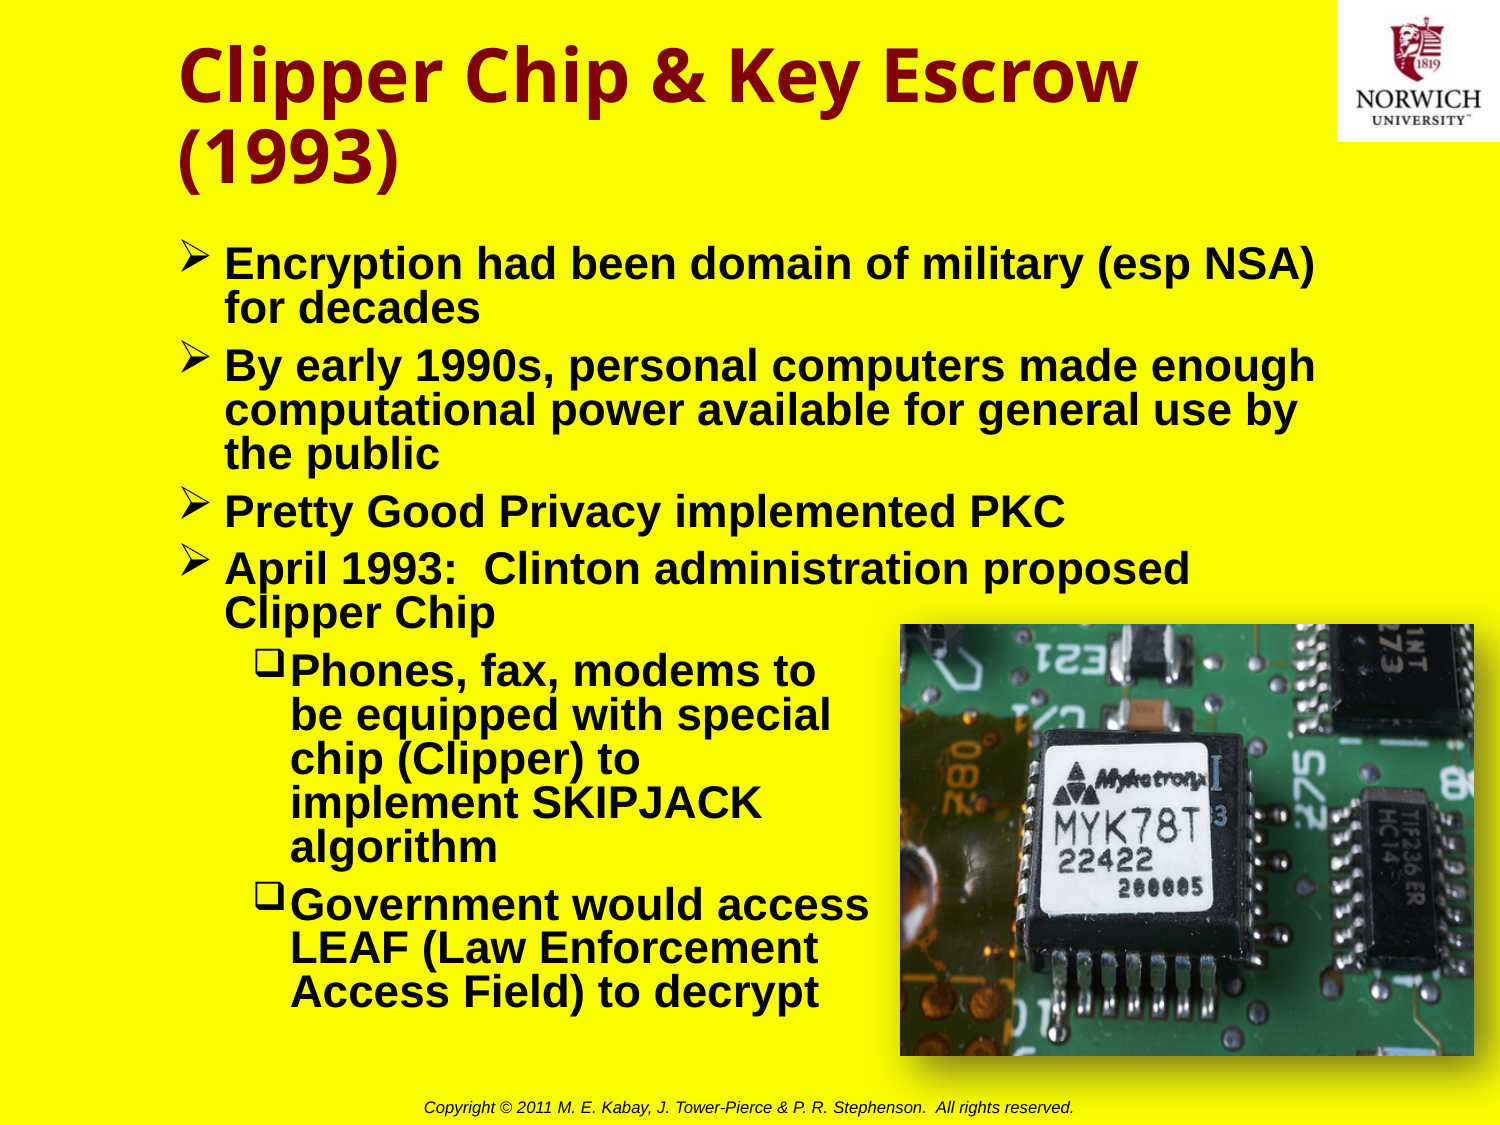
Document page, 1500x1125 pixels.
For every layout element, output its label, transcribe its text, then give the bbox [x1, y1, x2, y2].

picture [1337, 0, 1500, 142]
picture [899, 624, 1475, 1056]
list Encryption had been domain of military (esp NSA) for decades By early 1990s, personal computers made enough computational power available for general use by the public Pretty Good Privacy implemented PKC April 1993: Clinton administration proposed Clipper Chip Phones, fax, modems to be equipped with special chip (Clipper) to implement SKIPJACK algorithm Government would access LEAF (Law Enforcement Access Field) to decrypt [161, 236, 1339, 1039]
title Clipper Chip & Key Escrow (1993) [161, 24, 1339, 213]
